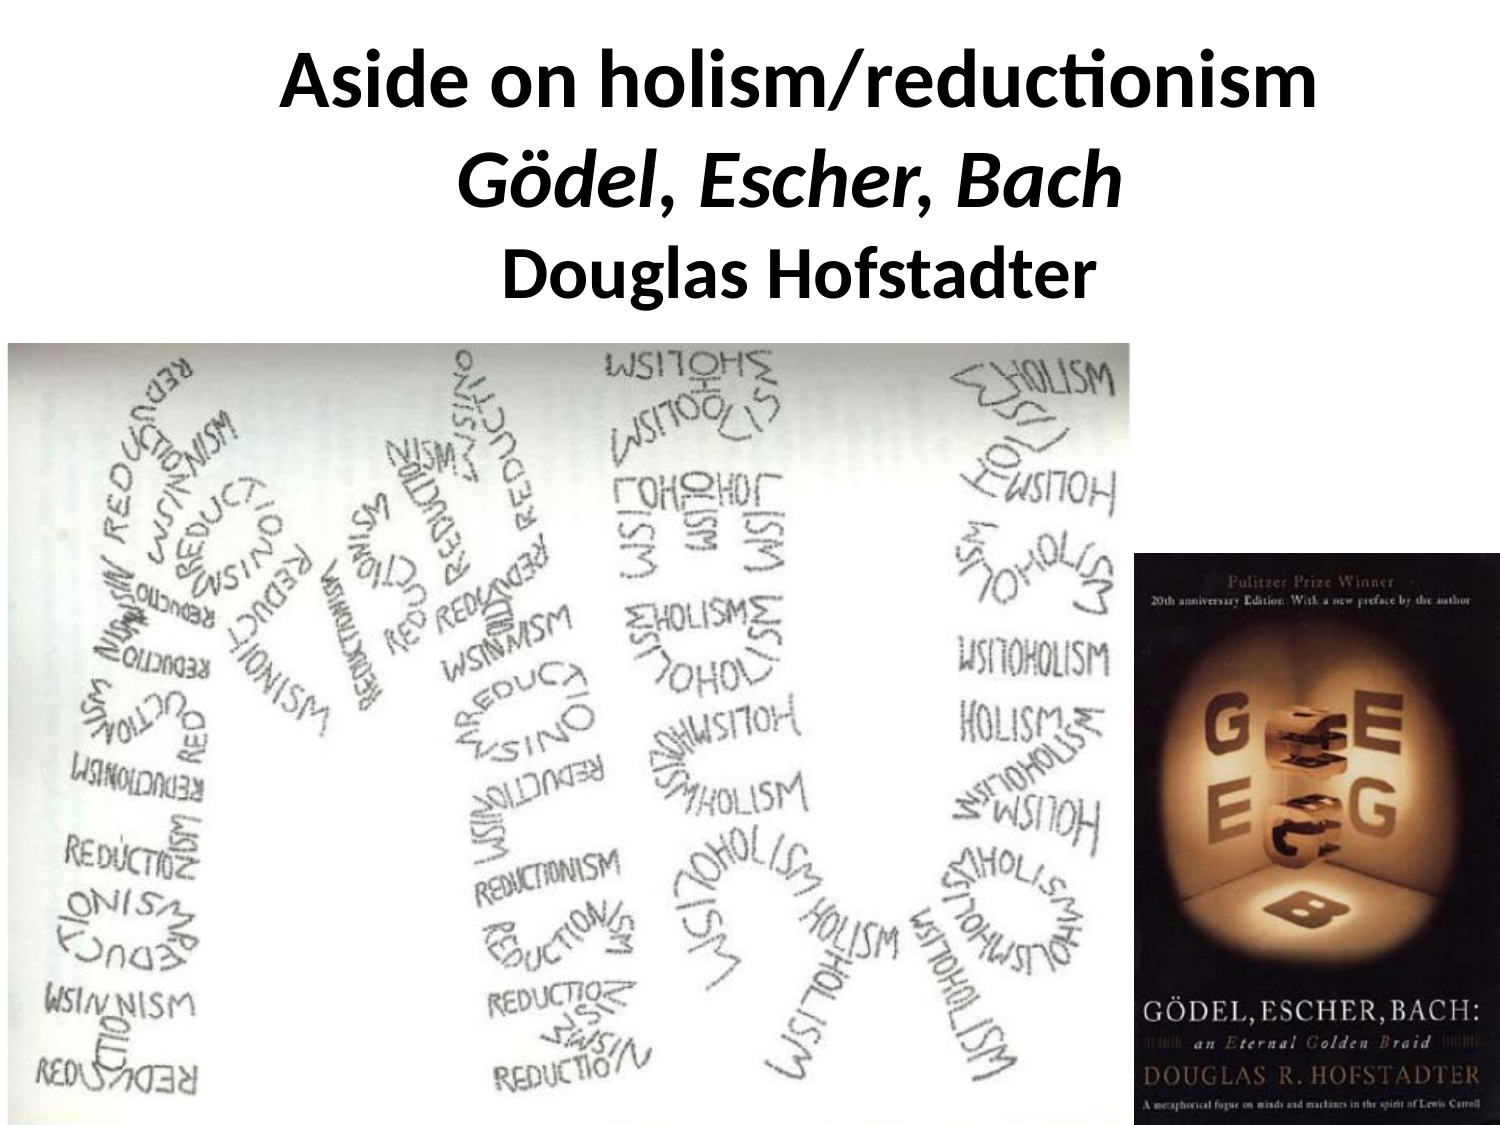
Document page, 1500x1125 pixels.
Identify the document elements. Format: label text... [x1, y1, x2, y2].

title Aside on holism/reductionism Gödel, Escher, Bach Douglas Hofstadter [187, 24, 1413, 313]
picture [9, 174, 1132, 1125]
picture [1134, 552, 1500, 1125]
